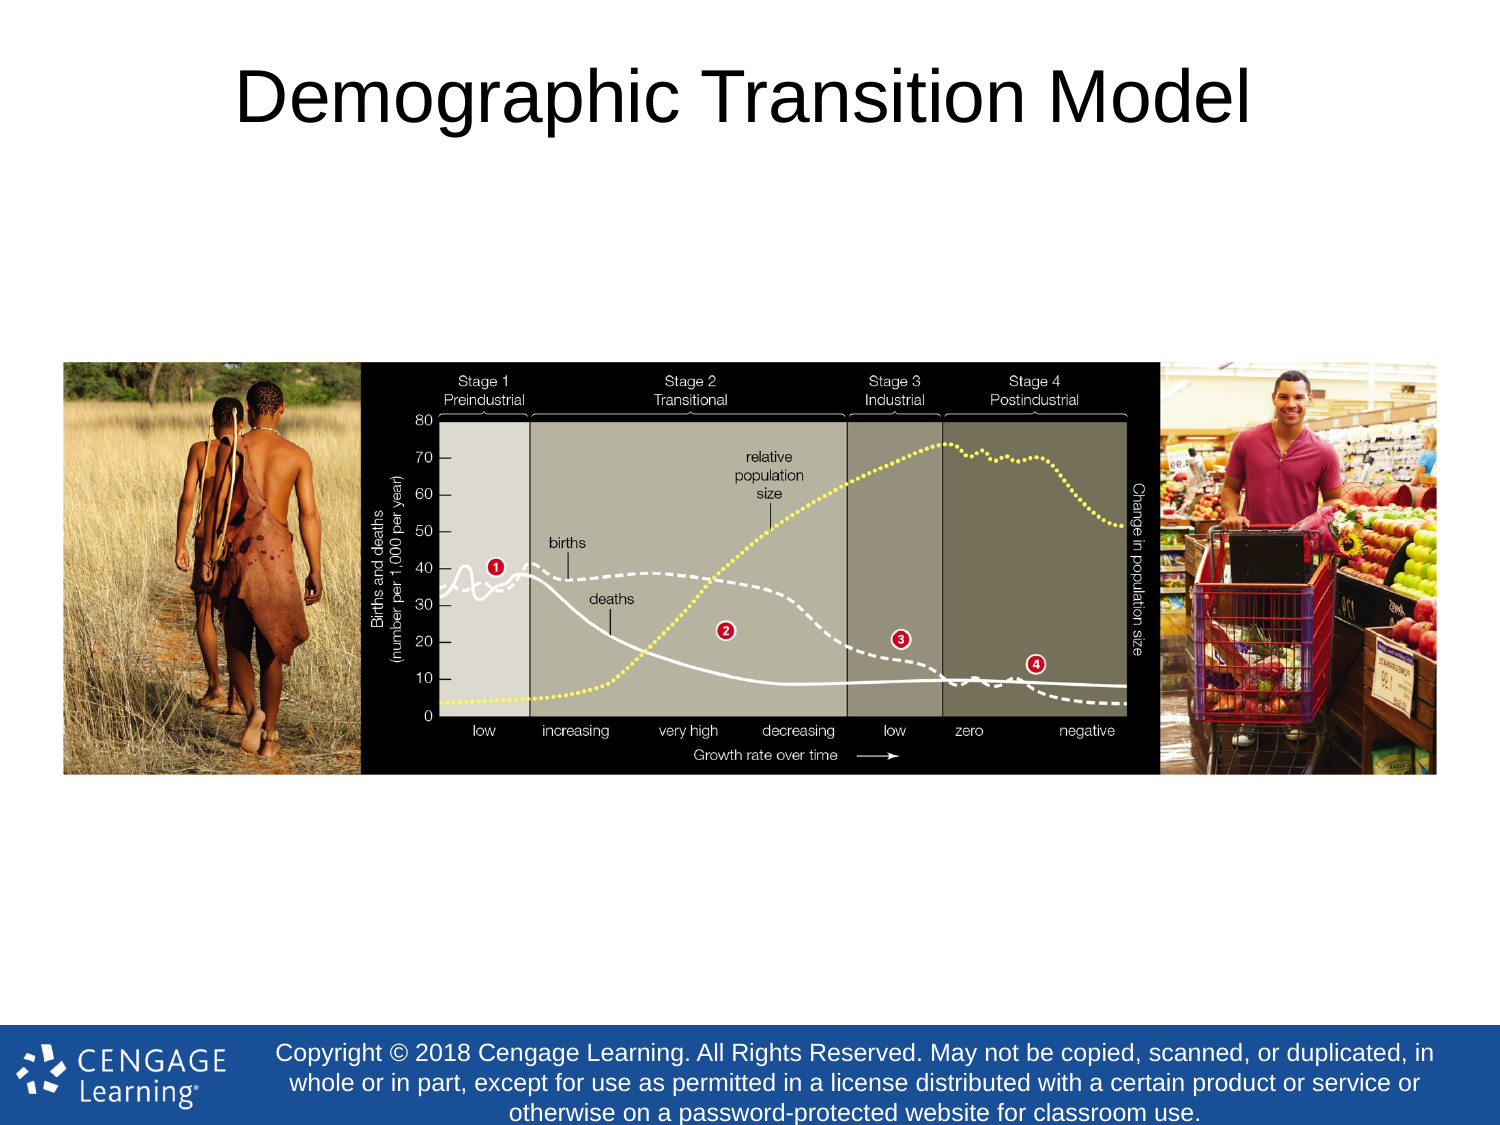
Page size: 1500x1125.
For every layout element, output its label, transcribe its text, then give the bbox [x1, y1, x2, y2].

picture [63, 362, 1437, 776]
title Demographic Transition Model [85, 10, 1403, 175]
picture [12, 1040, 229, 1113]
